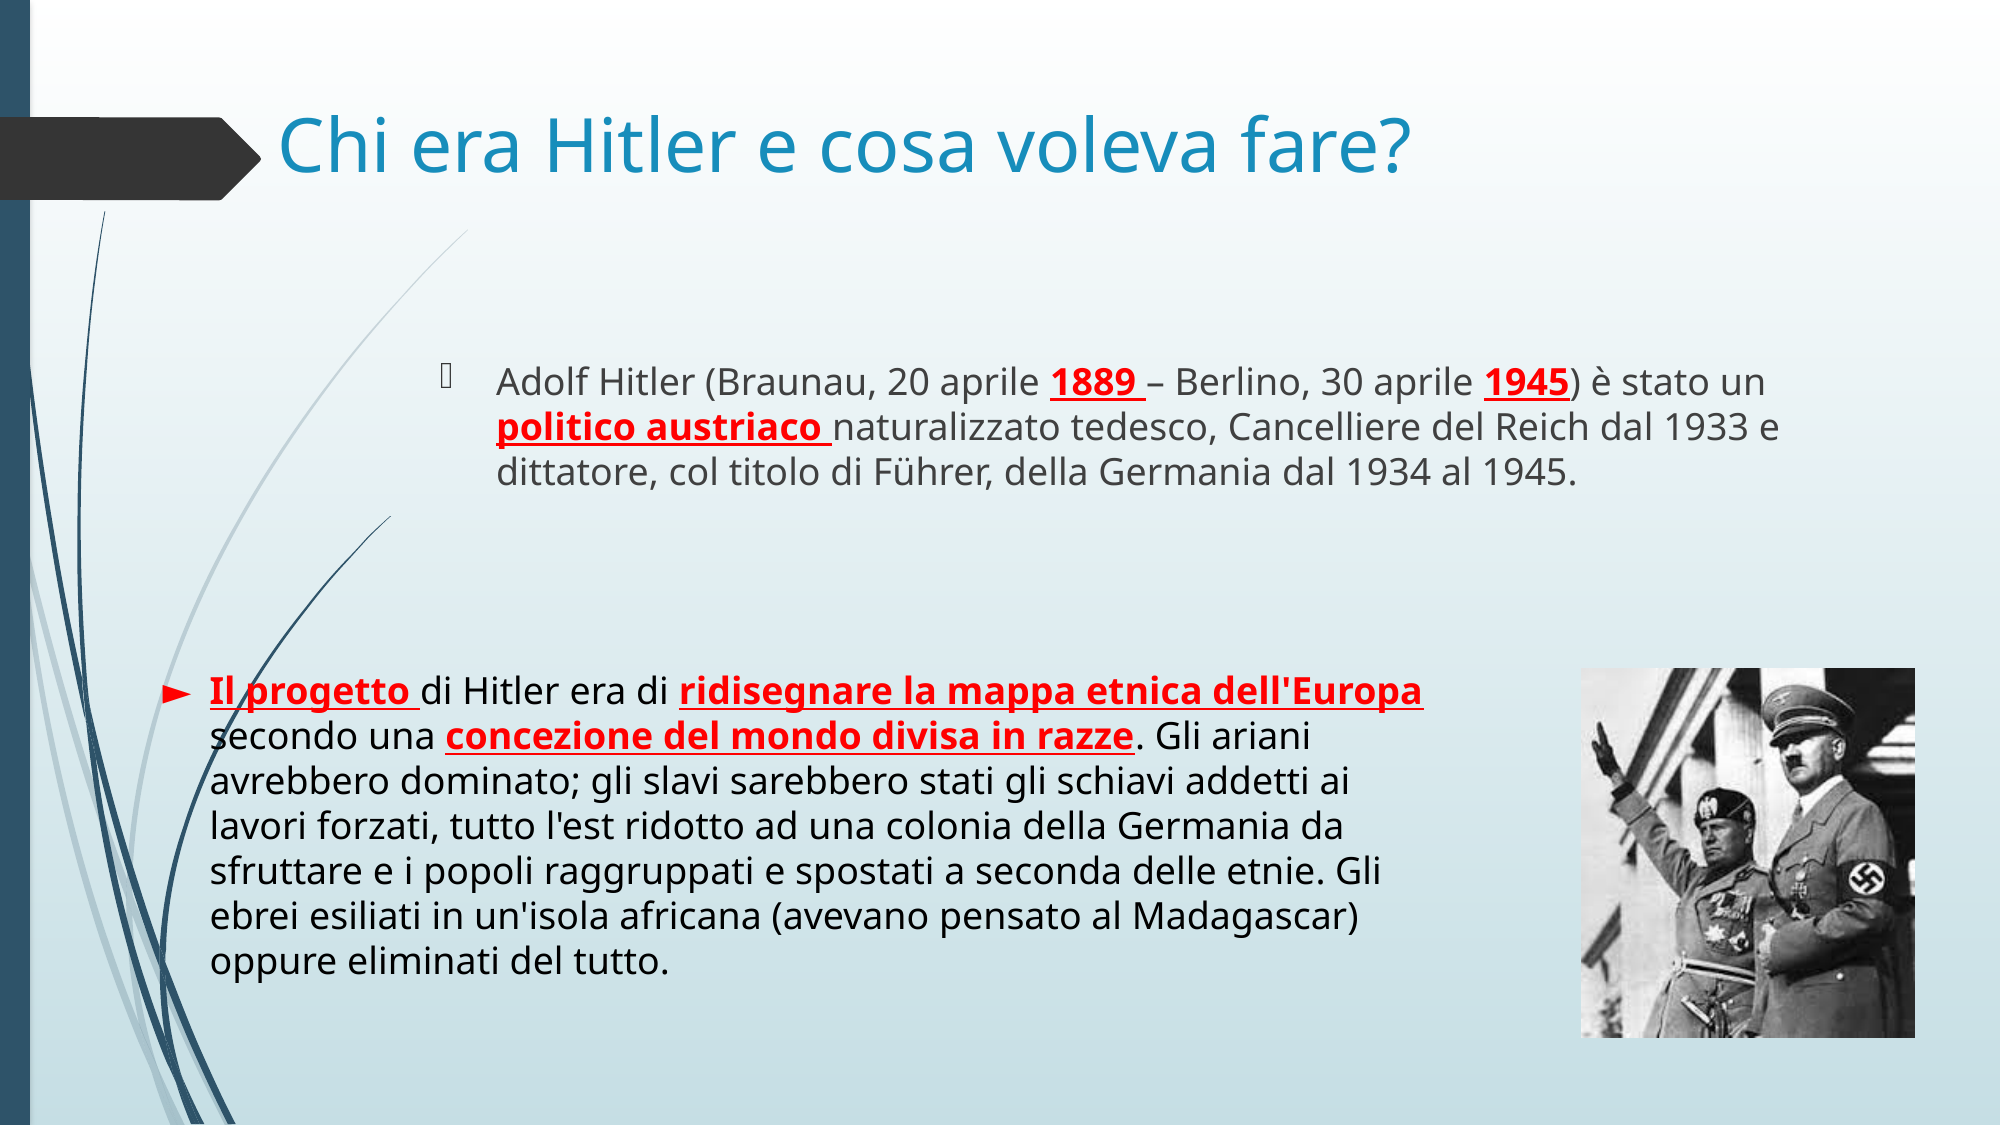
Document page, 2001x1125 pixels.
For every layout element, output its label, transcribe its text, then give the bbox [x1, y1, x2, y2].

picture [1581, 668, 1915, 1038]
text_box Il progetto di Hitler era di ridisegnare la mappa etnica dell'Europa secondo una concezione del mondo divisa in razze. Gli ariani avrebbero dominato; gli slavi sarebbero stati gli schiavi addetti ai lavori forzati, tutto l'est ridotto ad una colonia della Germania da sfruttare e i popoli raggruppati e spostati a seconda delle etnie. Gli ebrei esiliati in un'isola africana (avevano pensato al Madagascar) oppure eliminati del tutto. [147, 659, 1452, 1080]
title Chi era Hitler e cosa voleva fare? [262, 90, 1725, 301]
list Adolf Hitler (Braunau, 20 aprile 1889 – Berlino, 30 aprile 1945) è stato un politico austriaco naturalizzato tedesco, Cancelliere del Reich dal 1933 e dittatore, col titolo di Führer, della Germania dal 1934 al 1945. [424, 350, 1888, 970]
